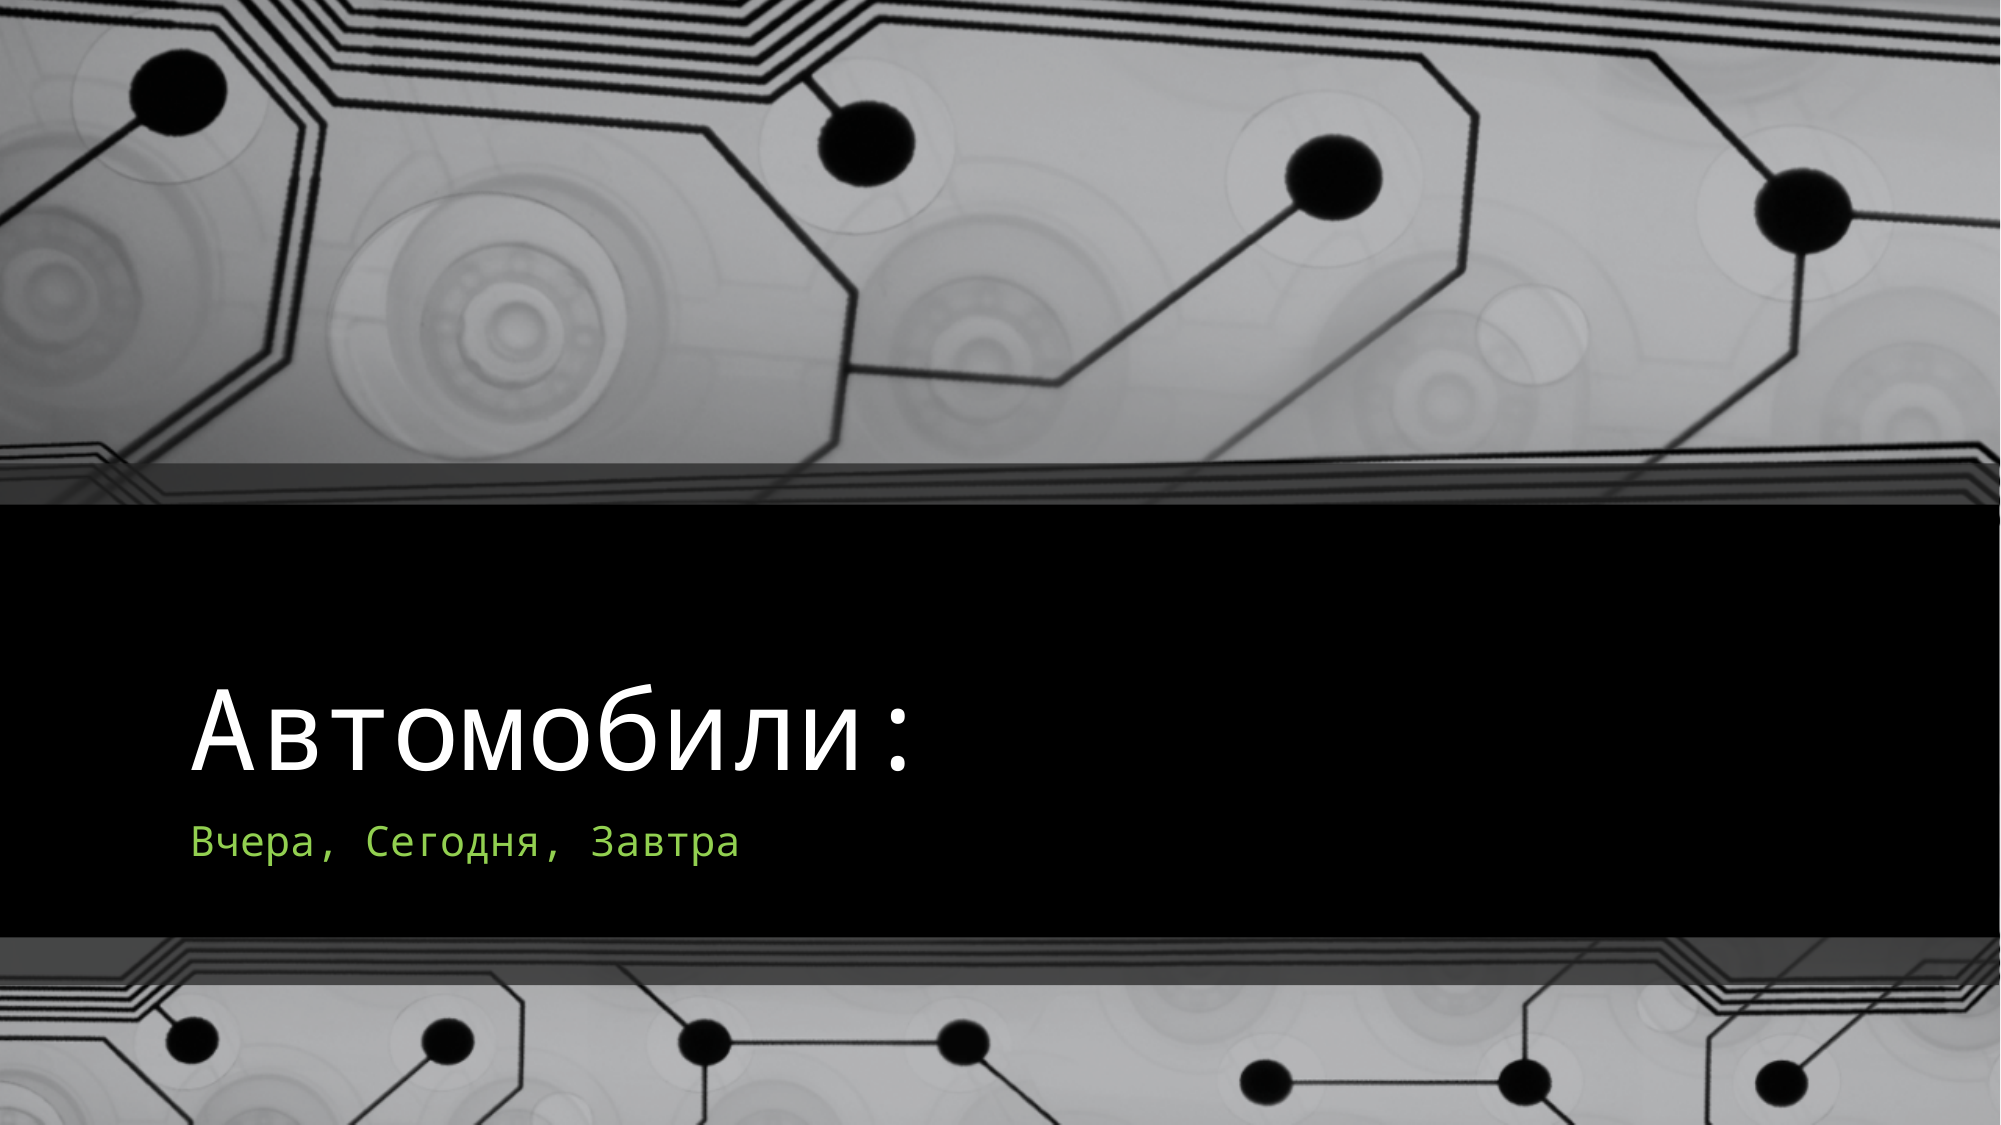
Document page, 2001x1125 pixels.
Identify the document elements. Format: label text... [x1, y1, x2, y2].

subtitle Вчера, Сегодня, Завтра [174, 812, 1825, 925]
title Автомобили: [174, 519, 1825, 800]
picture [0, 0, 2001, 1125]
